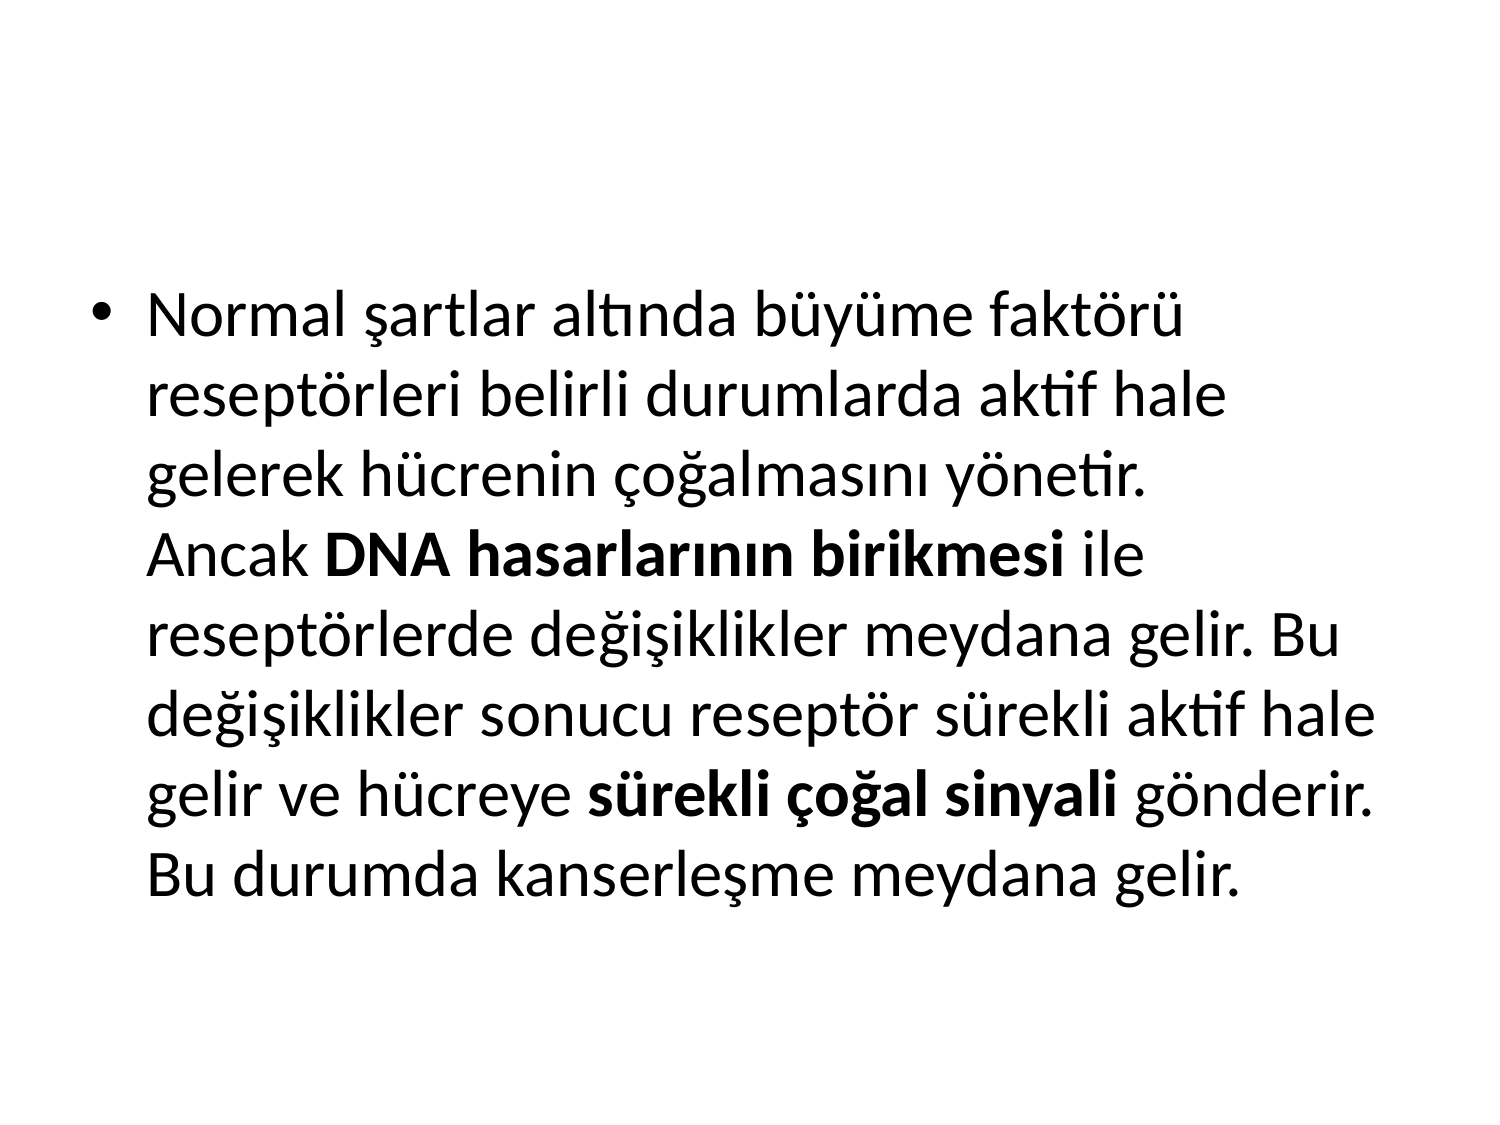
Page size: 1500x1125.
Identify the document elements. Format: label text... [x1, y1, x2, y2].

list Normal şartlar altında büyüme faktörü reseptörleri belirli durumlarda aktif hale gelerek hücrenin çoğalmasını yönetir. Ancak DNA hasarlarının birikmesi ile reseptörlerde değişiklikler meydana gelir. Bu değişiklikler sonucu reseptör sürekli aktif hale gelir ve hücreye sürekli çoğal sinyali gönderir. Bu durumda kanserleşme meydana gelir. [75, 262, 1425, 1005]
